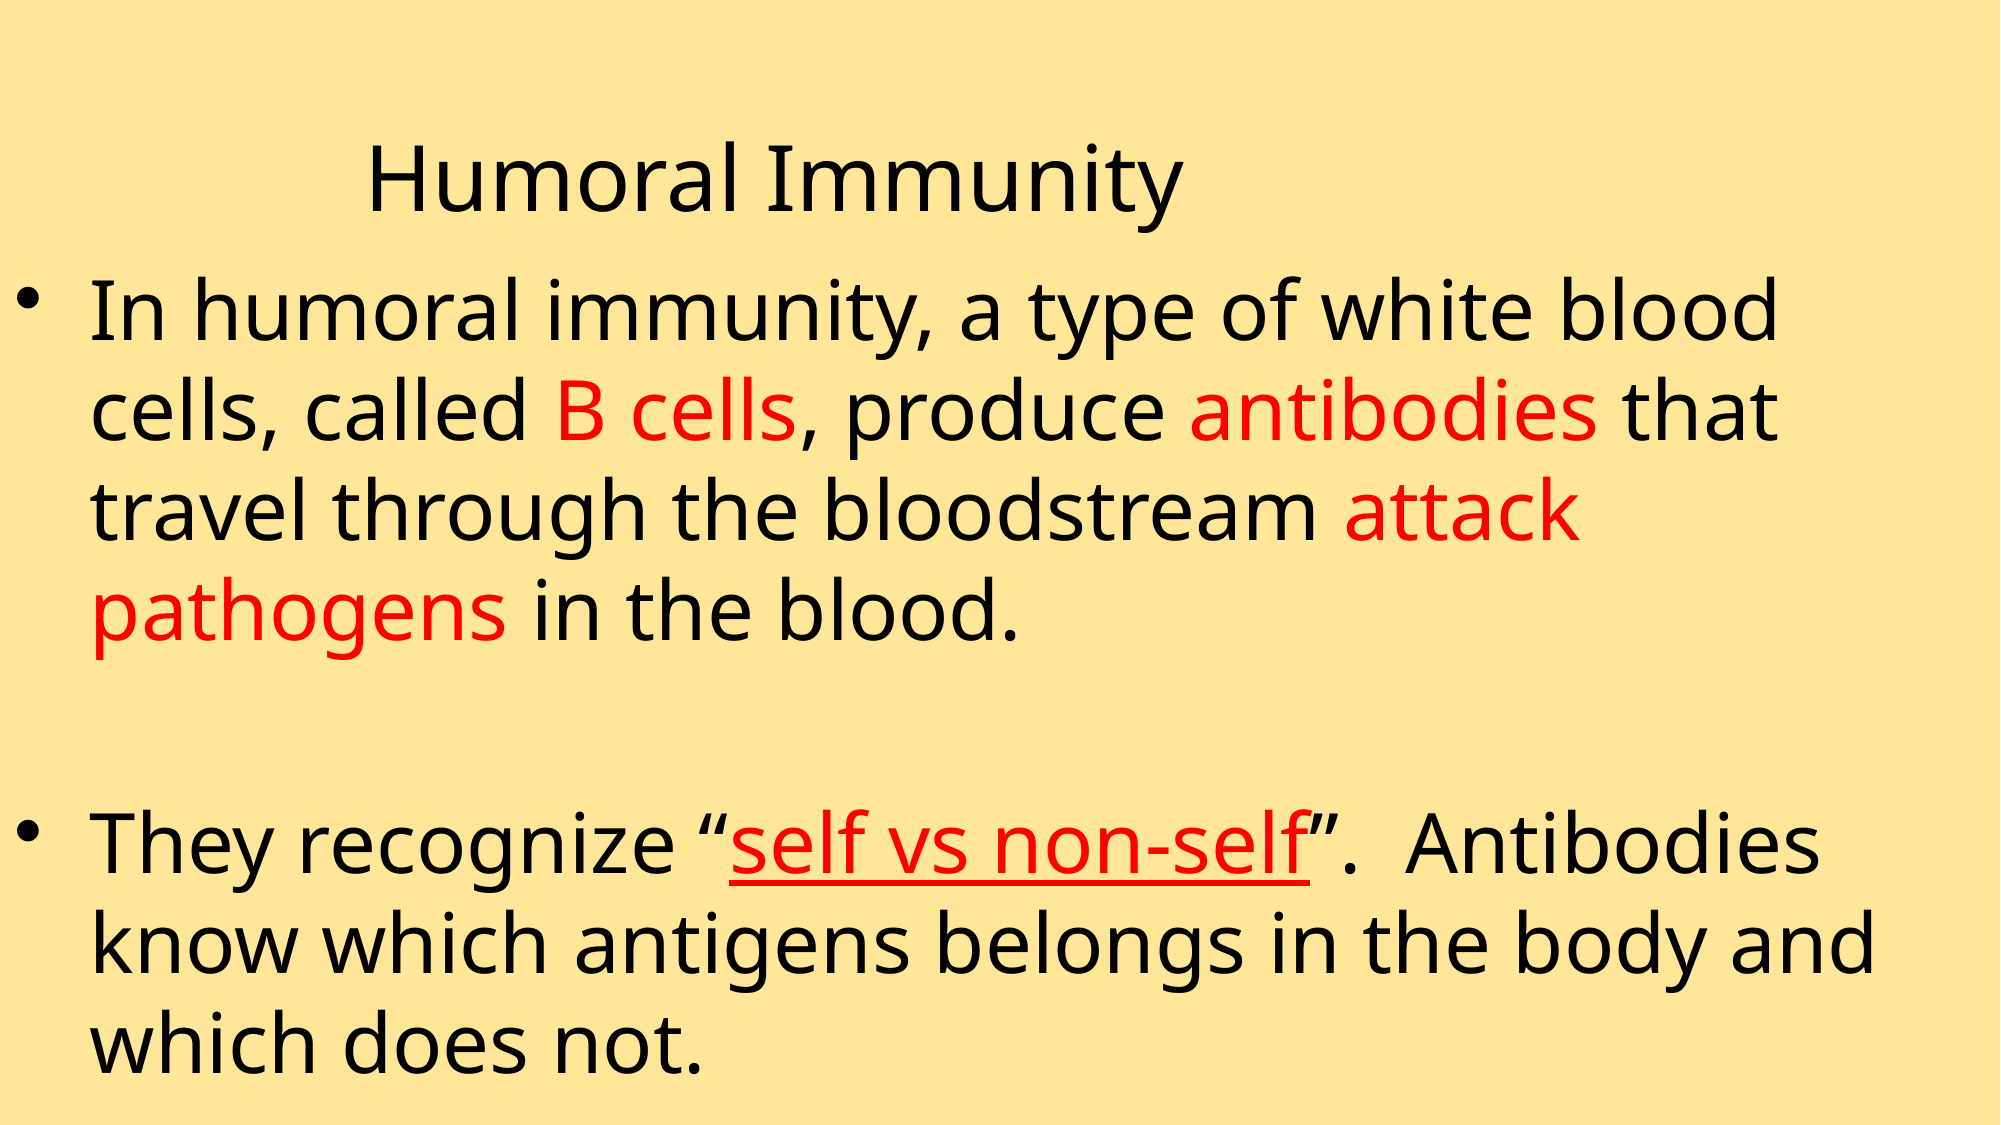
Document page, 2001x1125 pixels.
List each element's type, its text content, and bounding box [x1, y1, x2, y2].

text_box Humoral Immunity [349, 62, 1700, 249]
text_box In humoral immunity, a type of white blood cells, called B cells, produce antibodies that travel through the bloodstream attack pathogens in the blood. They recognize “self vs non-self”. Antibodies know which antigens belongs in the body and which does not. [0, 249, 2000, 1025]
